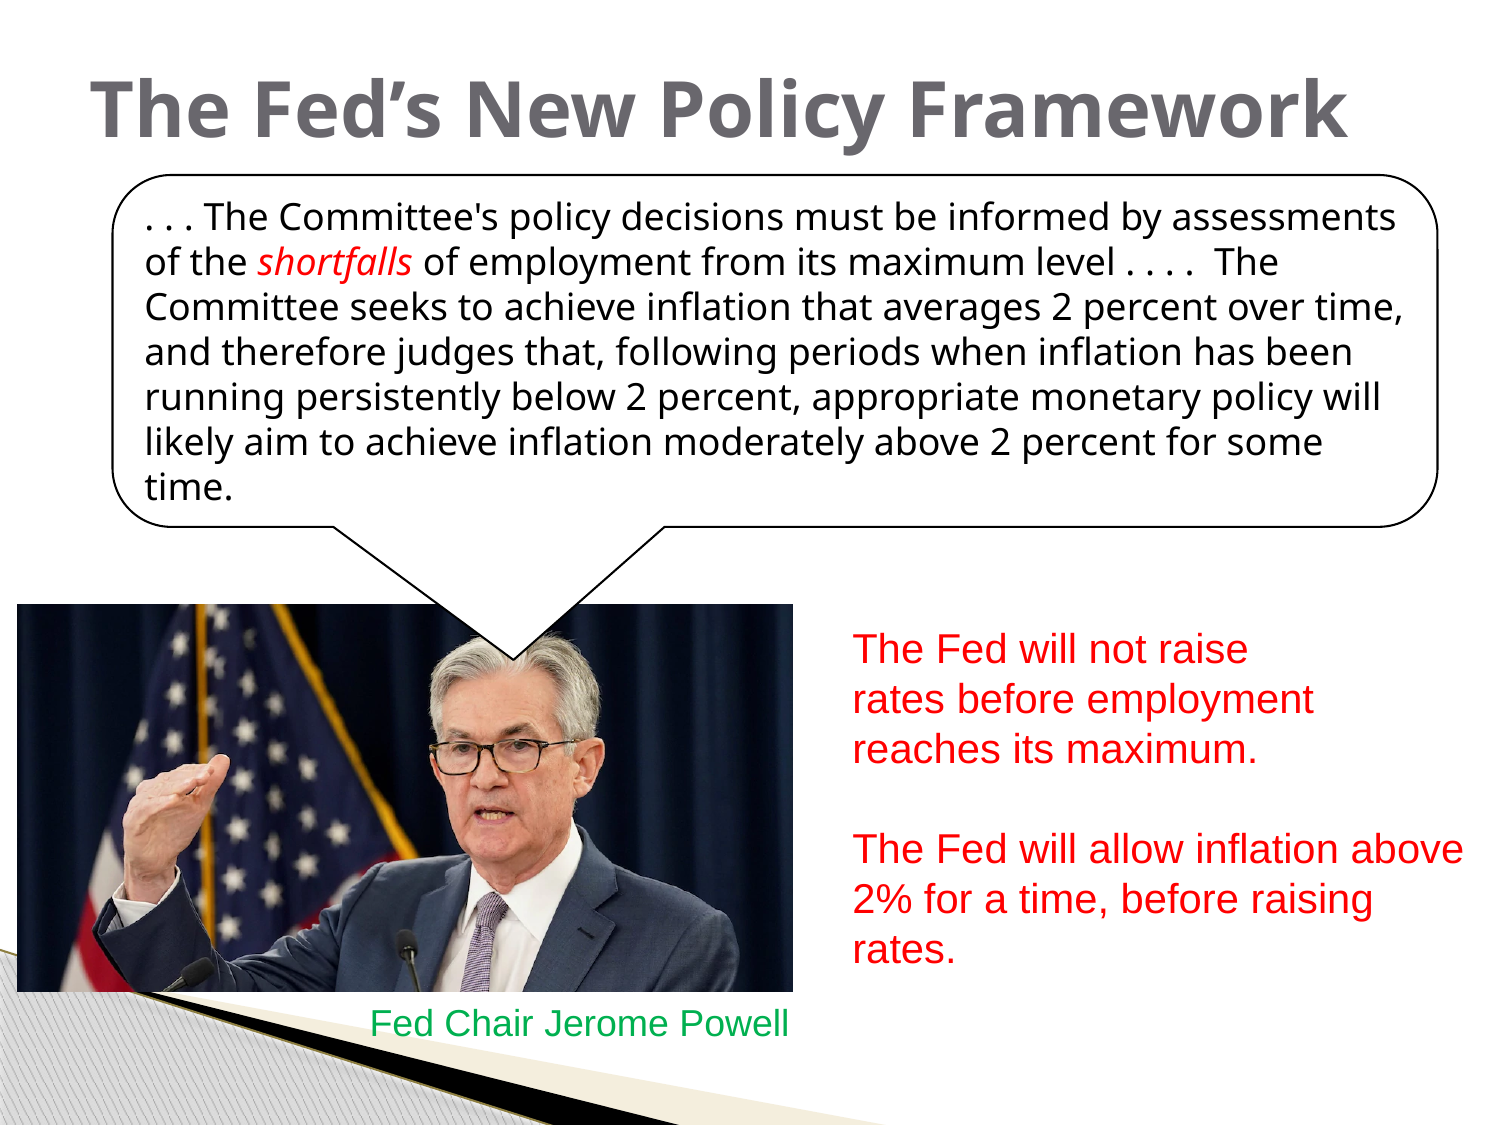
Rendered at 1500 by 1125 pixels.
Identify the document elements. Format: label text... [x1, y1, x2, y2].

text_box . . . The Committee's policy decisions must be informed by assessments of the shortfalls of employment from its maximum level . . . . The Committee seeks to achieve inflation that averages 2 percent over time, and therefore judges that, following periods when inflation has been running persistently below 2 percent, appropriate monetary policy will likely aim to achieve inflation moderately above 2 percent for some time. [107, 170, 1443, 604]
title The Fed’s New Policy Framework [75, 12, 1425, 200]
text_box Fed Chair Jerome Powell [354, 991, 805, 1052]
picture [17, 604, 793, 993]
text_box The Fed will not raise rates before employment reaches its maximum. The Fed will allow inflation above 2% for a time, before raising rates. [837, 613, 1482, 979]
